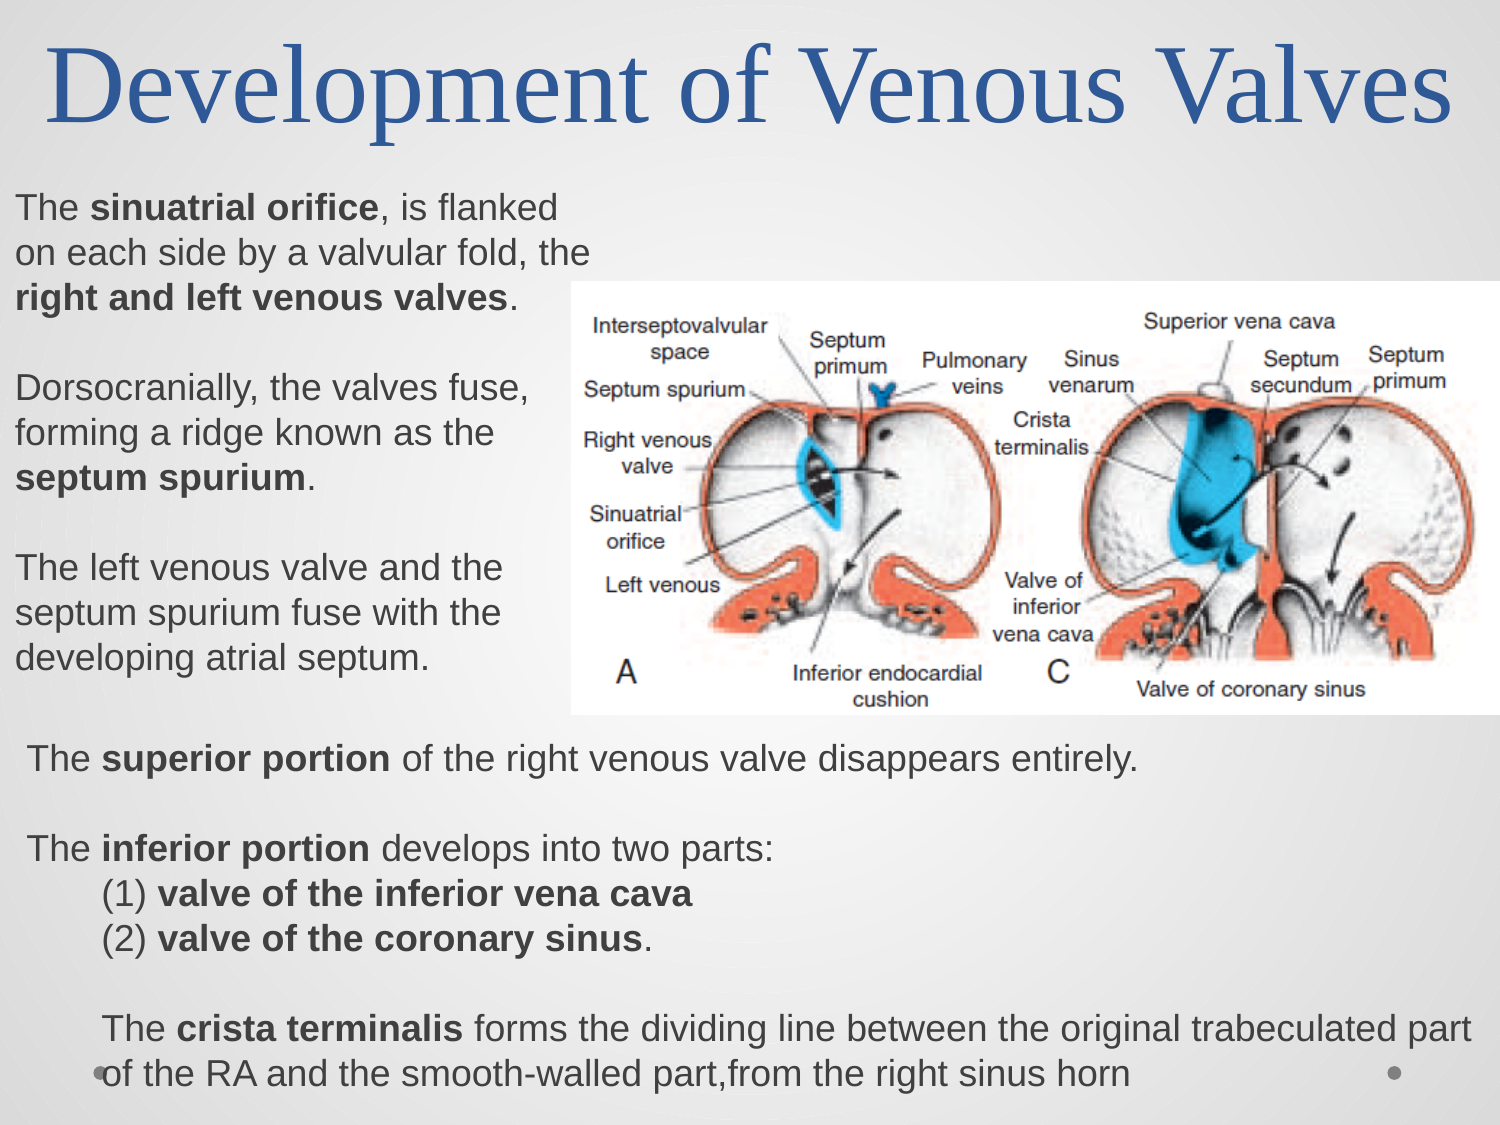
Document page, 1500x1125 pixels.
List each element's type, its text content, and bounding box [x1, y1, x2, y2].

picture [570, 280, 1500, 715]
text_box The superior portion of the right venous valve disappears entirely. The inferior portion develops into two parts: (1) valve of the inferior vena cava (2) valve of the coronary sinus. The crista terminalis forms the dividing line between the original trabeculated part of the RA and the smooth-walled part,from the right sinus horn [11, 726, 1489, 1125]
text_box The sinuatrial orifice, is flanked on each side by a valvular fold, the right and left venous valves. Dorsocranially, the valves fuse, forming a ridge known as the septum spurium. The left venous valve and the septum spurium fuse with the developing atrial septum. [0, 175, 622, 731]
title Development of Venous Valves [0, 0, 1500, 153]
